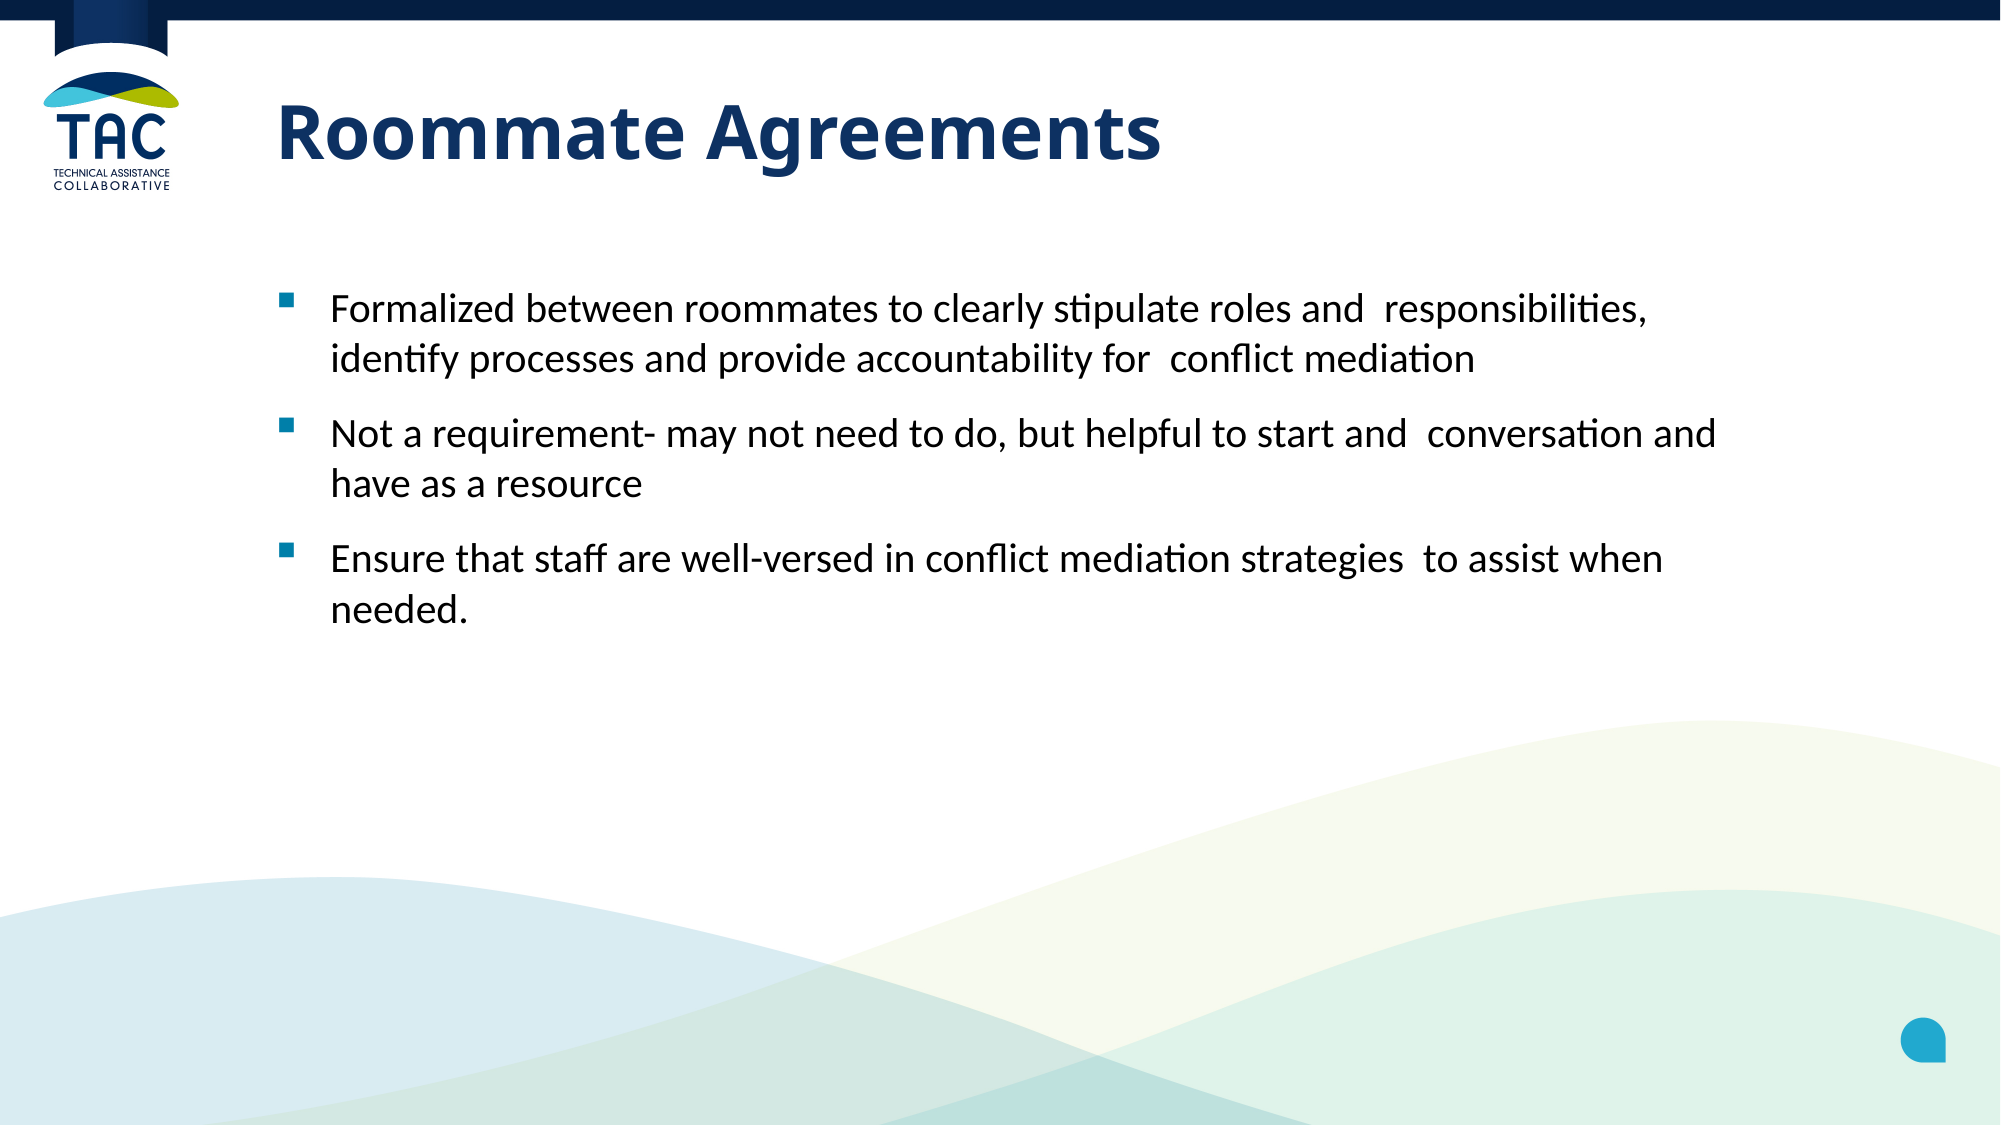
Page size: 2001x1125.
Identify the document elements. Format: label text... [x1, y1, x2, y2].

list Formalized between roommates to clearly stipulate roles and responsibilities, identify processes and provide accountability for conflict mediation Not a requirement- may not need to do, but helpful to start and conversation and have as a resource Ensure that staff are well-versed in conflict mediation strategies to assist when needed. [275, 281, 1725, 938]
title Roommate Agreements [275, 62, 1888, 175]
picture [0, 0, 2001, 1125]
